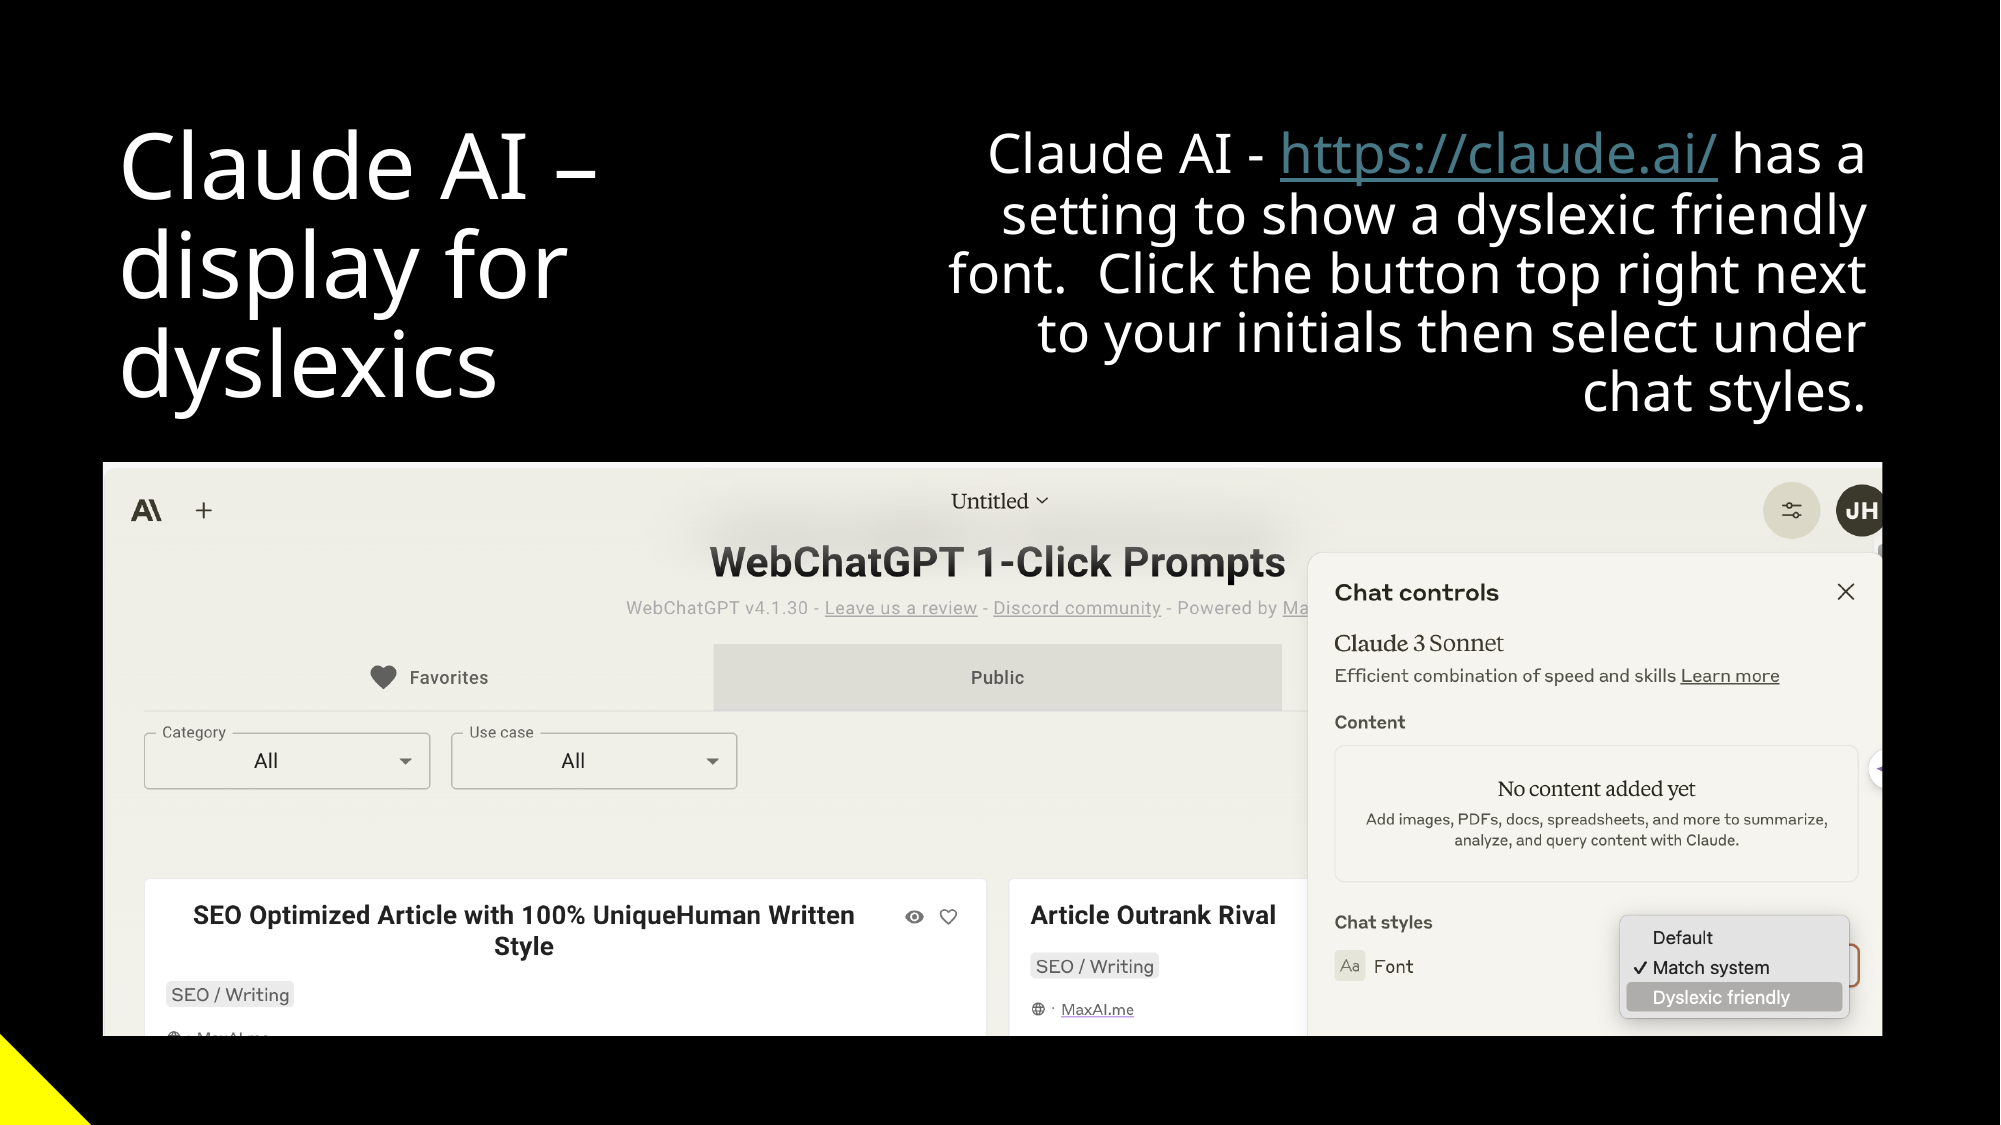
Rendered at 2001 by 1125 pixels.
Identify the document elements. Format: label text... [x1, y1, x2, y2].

title Claude AI – display for dyslexics [103, 112, 867, 433]
list Claude AI - https://claude.ai/ has a setting to show a dyslexic friendly font. Click the button top right next to your initials then select under chat styles. [899, 112, 1883, 433]
text_box [0, 1031, 94, 1125]
picture [102, 461, 1883, 1037]
